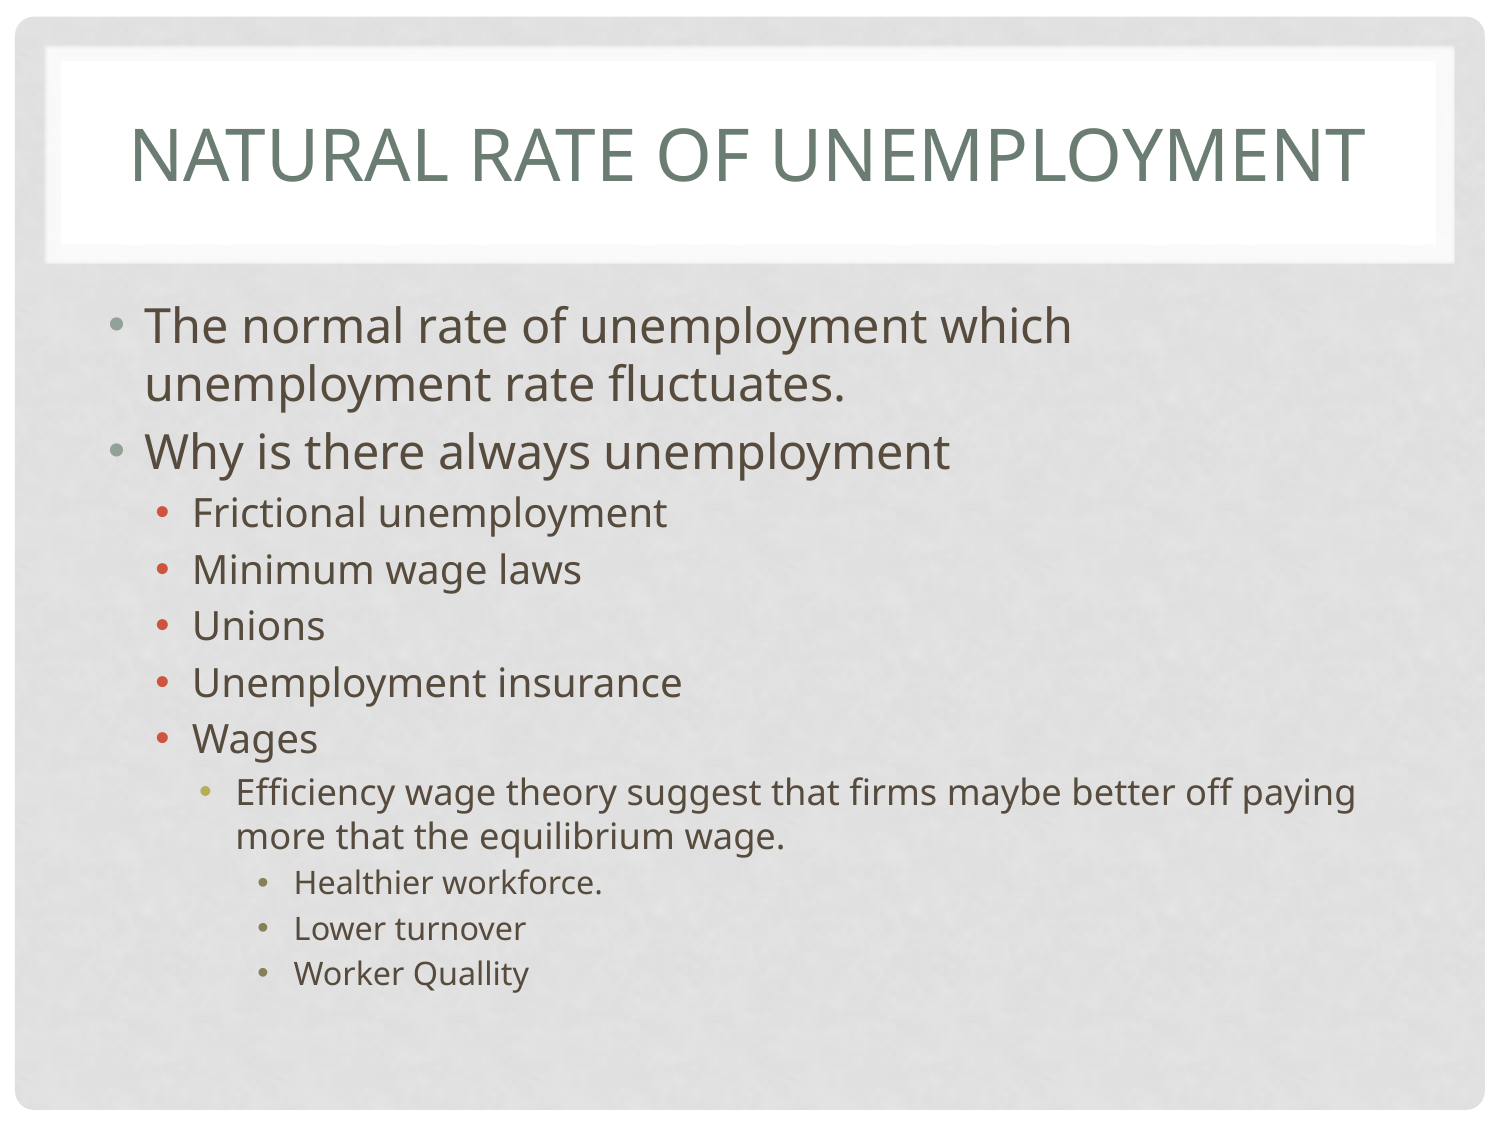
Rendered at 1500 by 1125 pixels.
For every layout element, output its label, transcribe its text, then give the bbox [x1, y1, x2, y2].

title Natural rate of unemployment [69, 66, 1425, 238]
list The normal rate of unemployment which unemployment rate fluctuates. Why is there always unemployment Frictional unemployment Minimum wage laws Unions Unemployment insurance Wages Efficiency wage theory suggest that firms maybe better off paying more that the equilibrium wage. Healthier workforce. Lower turnover Worker Quallity [75, 287, 1425, 1005]
